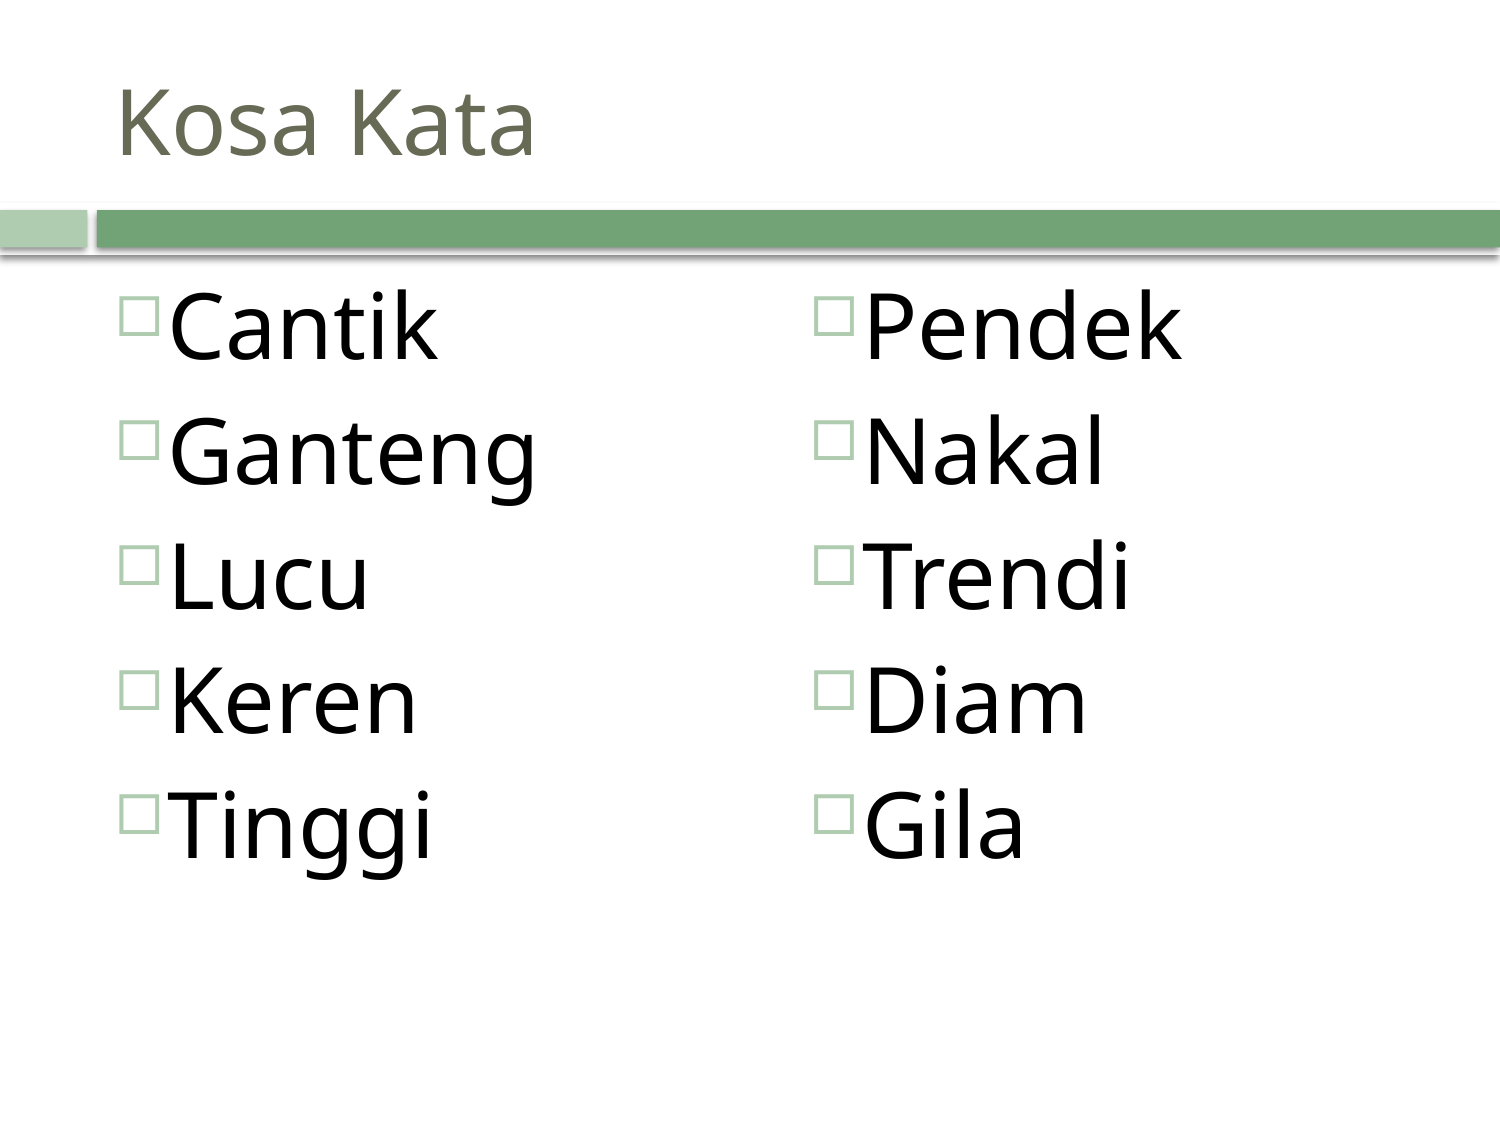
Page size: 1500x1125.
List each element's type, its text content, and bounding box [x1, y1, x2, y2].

title Kosa Kata [99, 37, 1438, 200]
list Pendek Nakal Trendi Diam Gila [794, 260, 1433, 1011]
list Cantik Ganteng Lucu Keren Tinggi [99, 260, 738, 1011]
